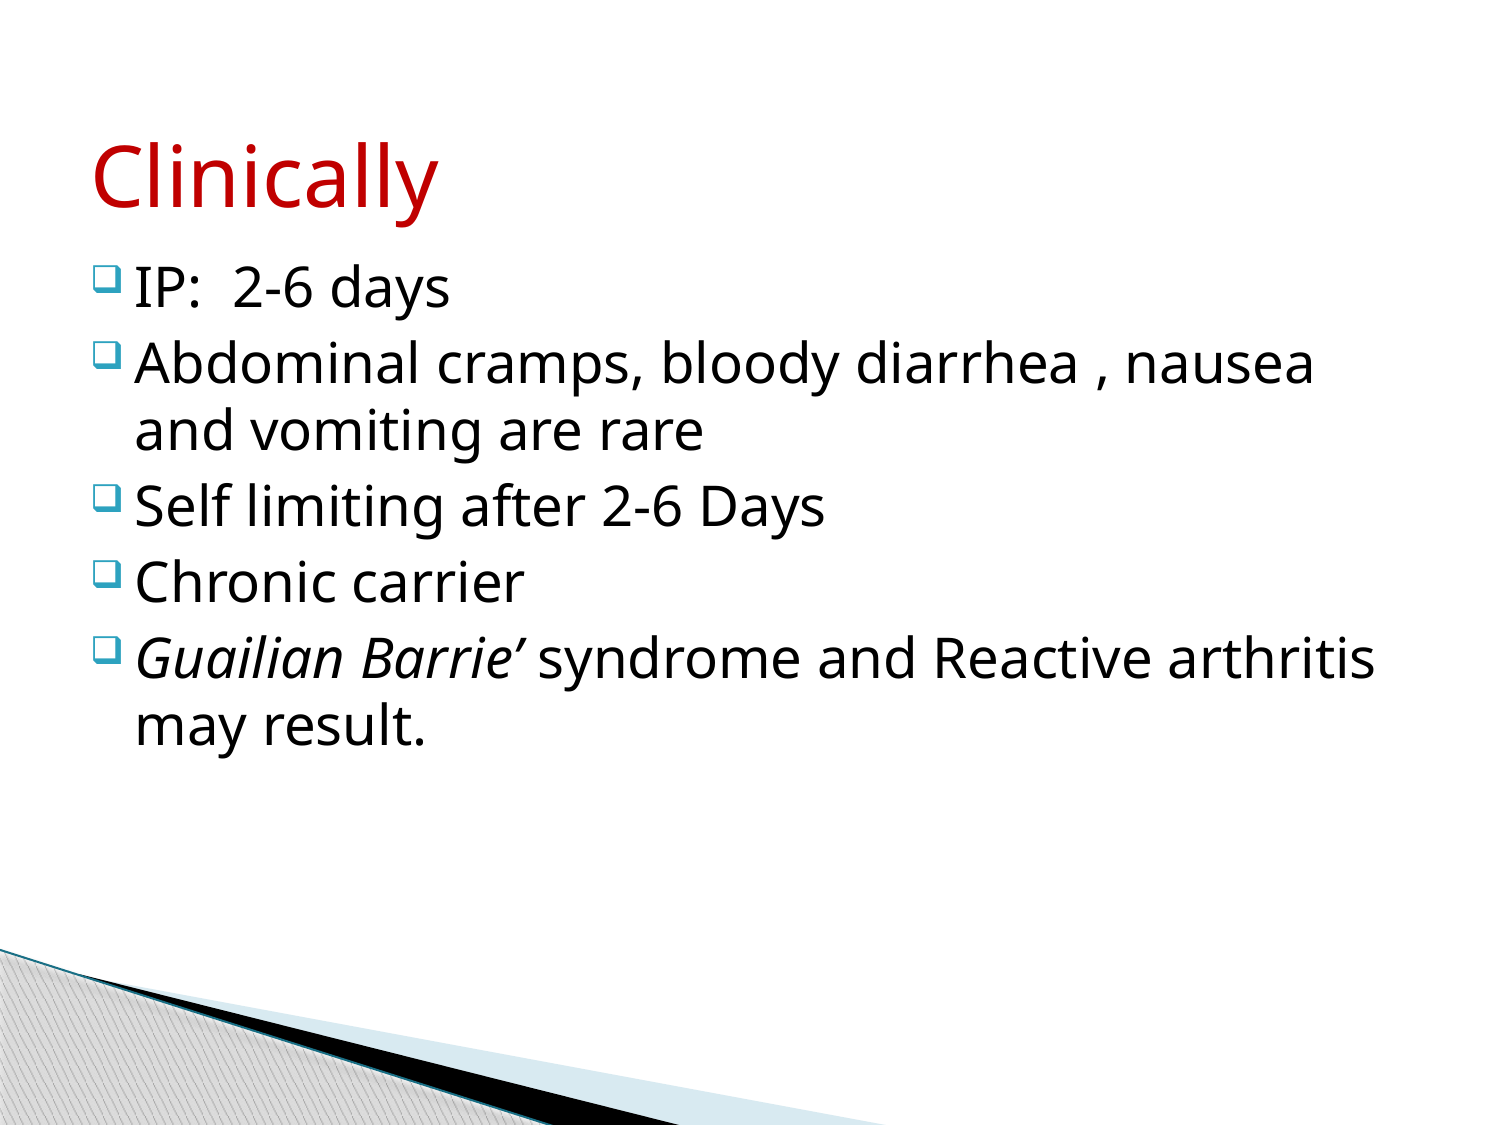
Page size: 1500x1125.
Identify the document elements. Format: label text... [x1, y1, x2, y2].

list IP: 2-6 days Abdominal cramps, bloody diarrhea , nausea and vomiting are rare Self limiting after 2-6 Days Chronic carrier Guailian Barrie’ syndrome and Reactive arthritis may result. [74, 243, 1421, 982]
title Clinically [75, 45, 1425, 233]
